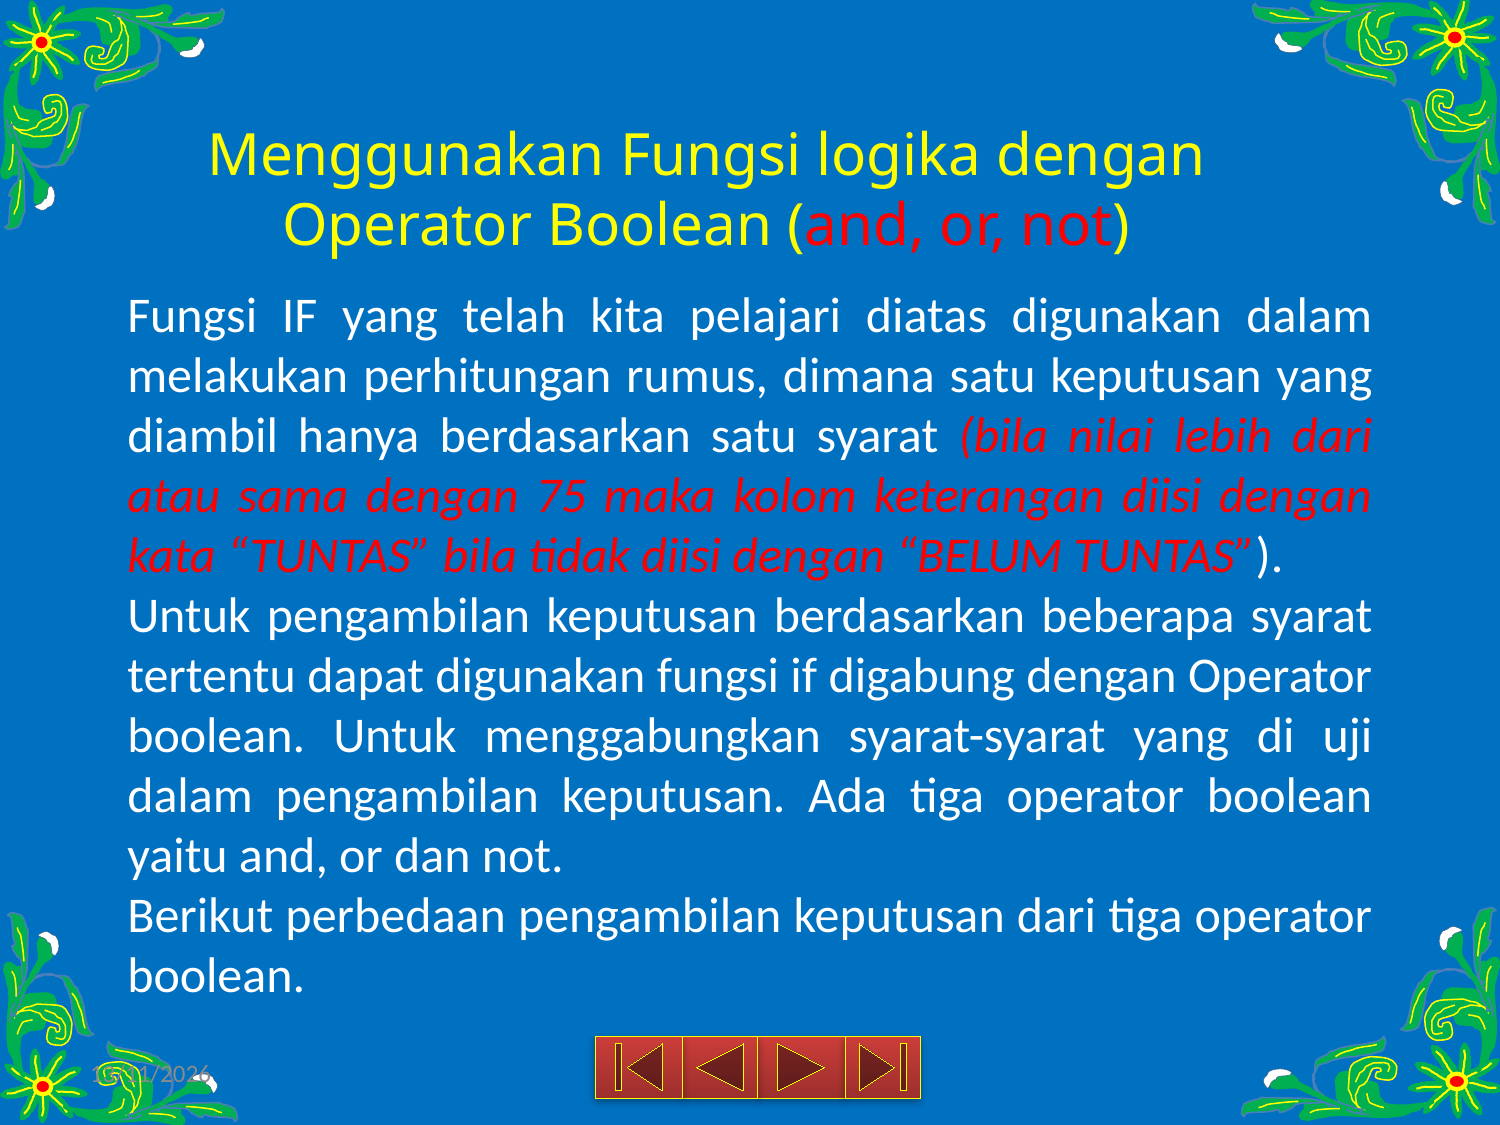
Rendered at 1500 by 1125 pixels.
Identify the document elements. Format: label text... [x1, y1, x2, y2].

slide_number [75, 1042, 425, 1103]
text_box Fungsi IF yang telah kita pelajari diatas digunakan dalam melakukan perhitungan rumus, dimana satu keputusan yang diambil hanya berdasarkan satu syarat (bila nilai lebih dari atau sama dengan 75 maka kolom keterangan diisi dengan kata “TUNTAS” bila tidak diisi dengan “BELUM TUNTAS”). Untuk pengambilan keputusan berdasarkan beberapa syarat tertentu dapat digunakan fungsi if digabung dengan Operator boolean. Untuk menggabungkan syarat-syarat yang di uji dalam pengambilan keputusan. Ada tiga operator boolean yaitu and, or dan not. Berikut perbedaan pengambilan keputusan dari tiga operator boolean. [112, 274, 1388, 1070]
title Menggunakan Fungsi logika dengan Operator Boolean (and, or, not) [62, 99, 1350, 275]
